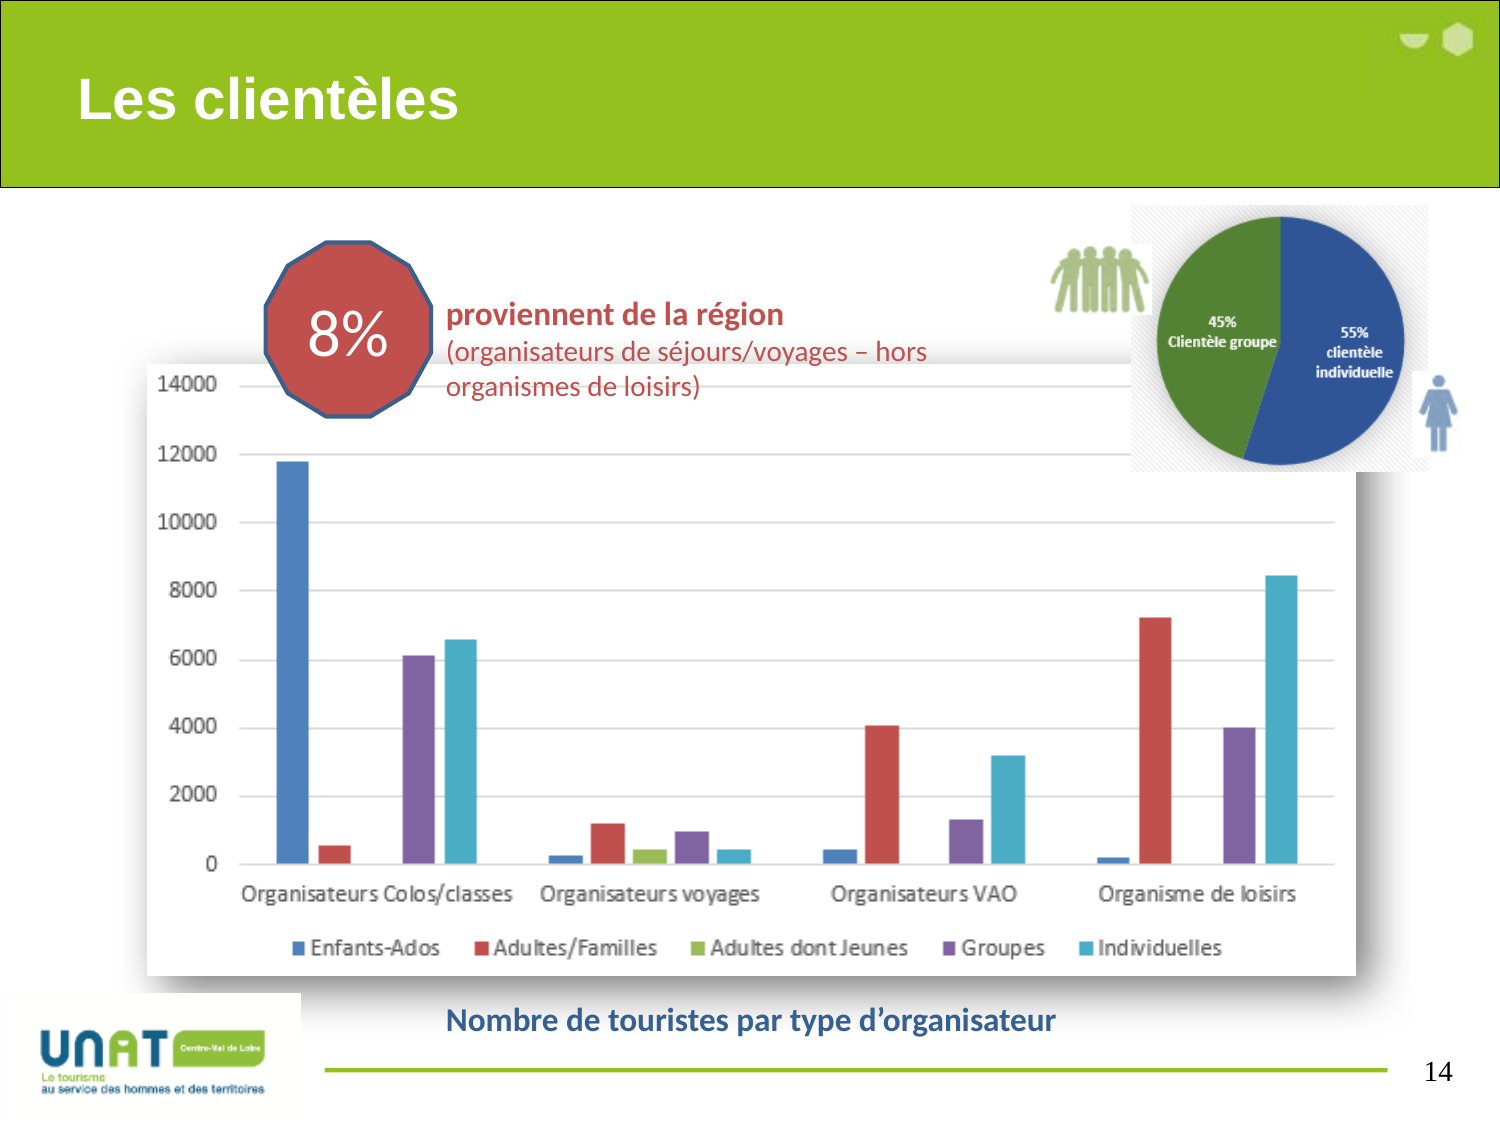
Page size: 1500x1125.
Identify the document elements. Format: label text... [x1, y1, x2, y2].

text_box [0, 0, 1500, 188]
text_box 8% [263, 240, 430, 362]
slide_number 14 [1155, 1044, 1468, 1120]
text_box proviennent de la région (organisateurs de séjours/voyages – hors organismes de loisirs) [430, 284, 957, 362]
picture [4, 993, 302, 1118]
text_box Les clientèles [62, 54, 1498, 139]
picture [1363, 5, 1489, 102]
picture [147, 205, 1470, 977]
text_box Nombre de touristes par type d’organisateur [430, 990, 1231, 1046]
